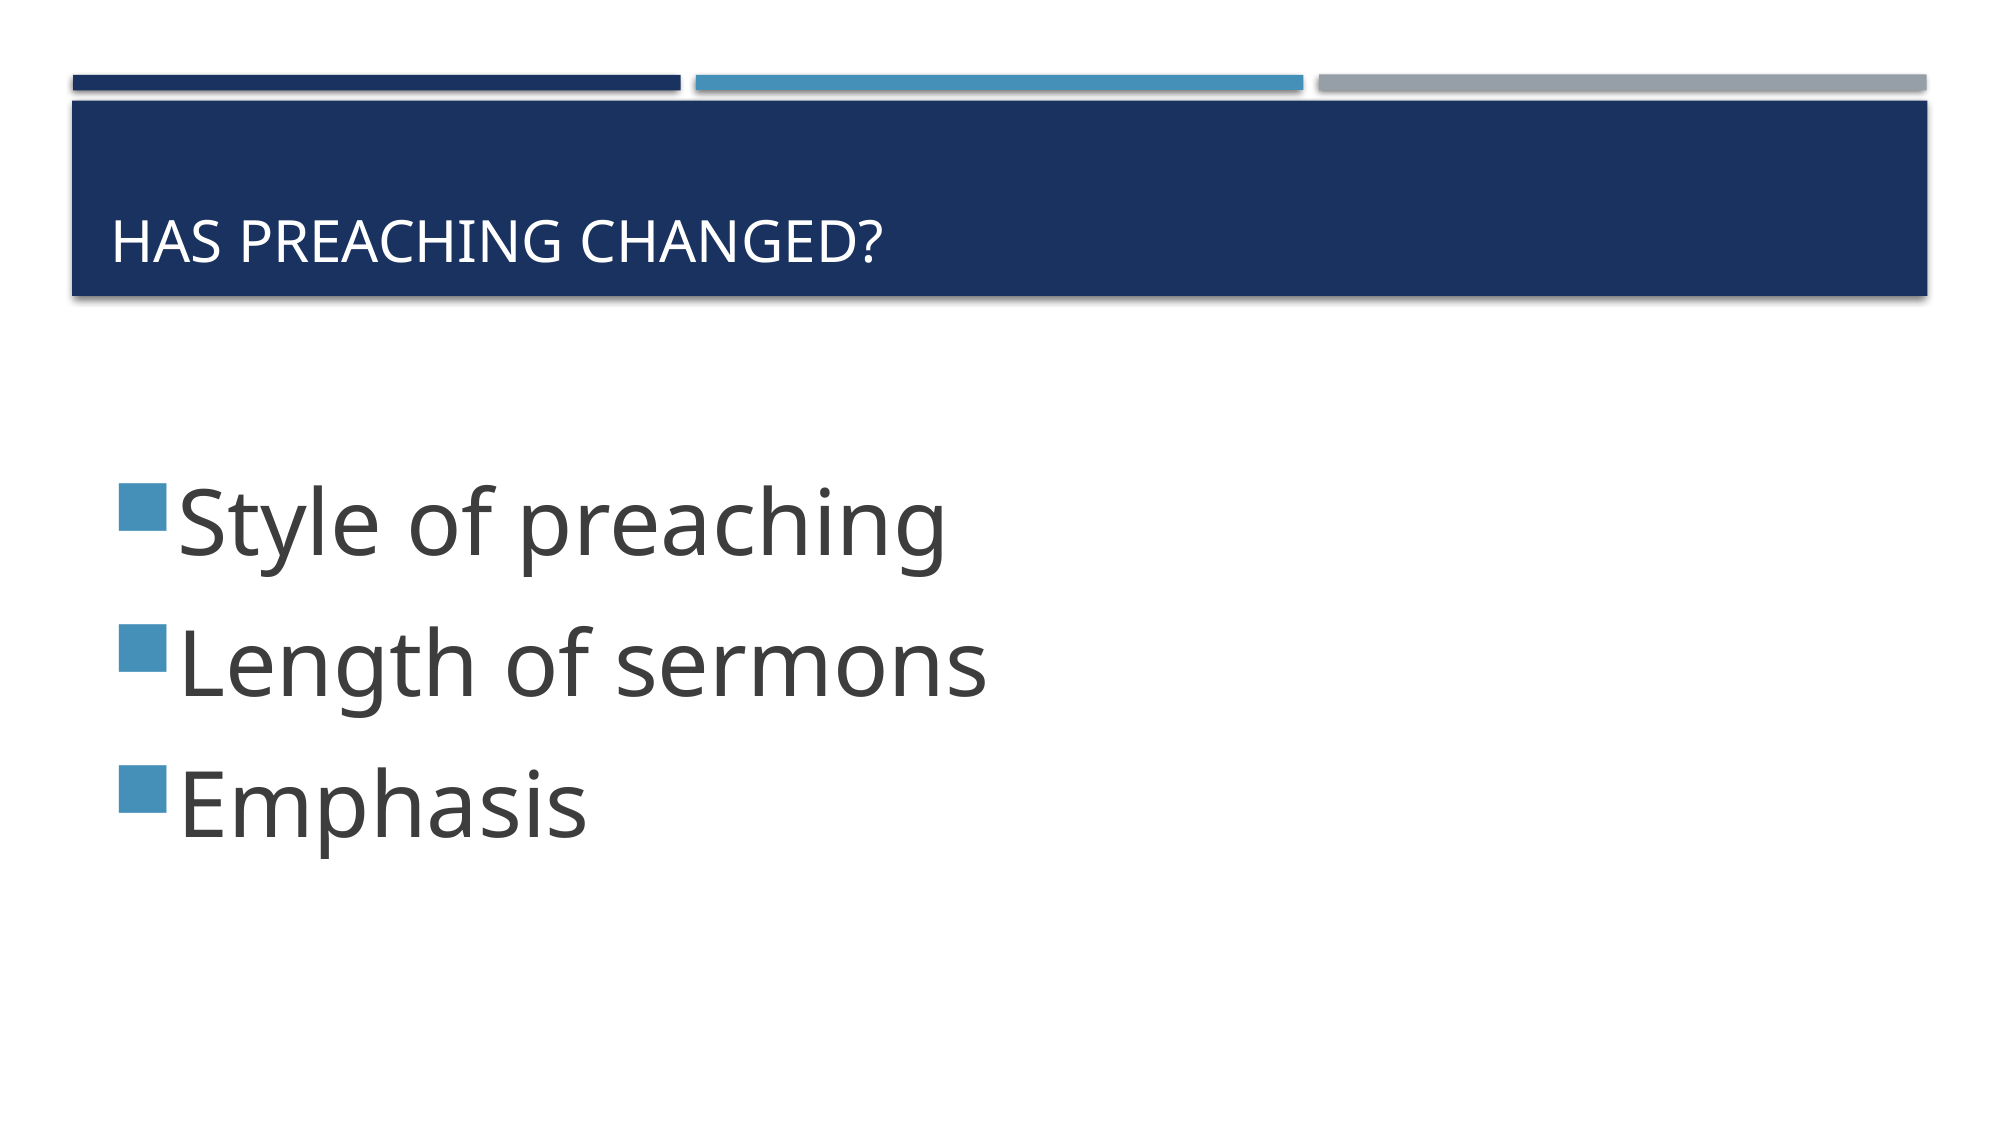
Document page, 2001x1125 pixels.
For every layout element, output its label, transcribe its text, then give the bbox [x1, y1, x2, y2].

list Style of preaching Length of sermons Emphasis [95, 357, 1905, 962]
title Has preaching changed? [95, 115, 1905, 282]
